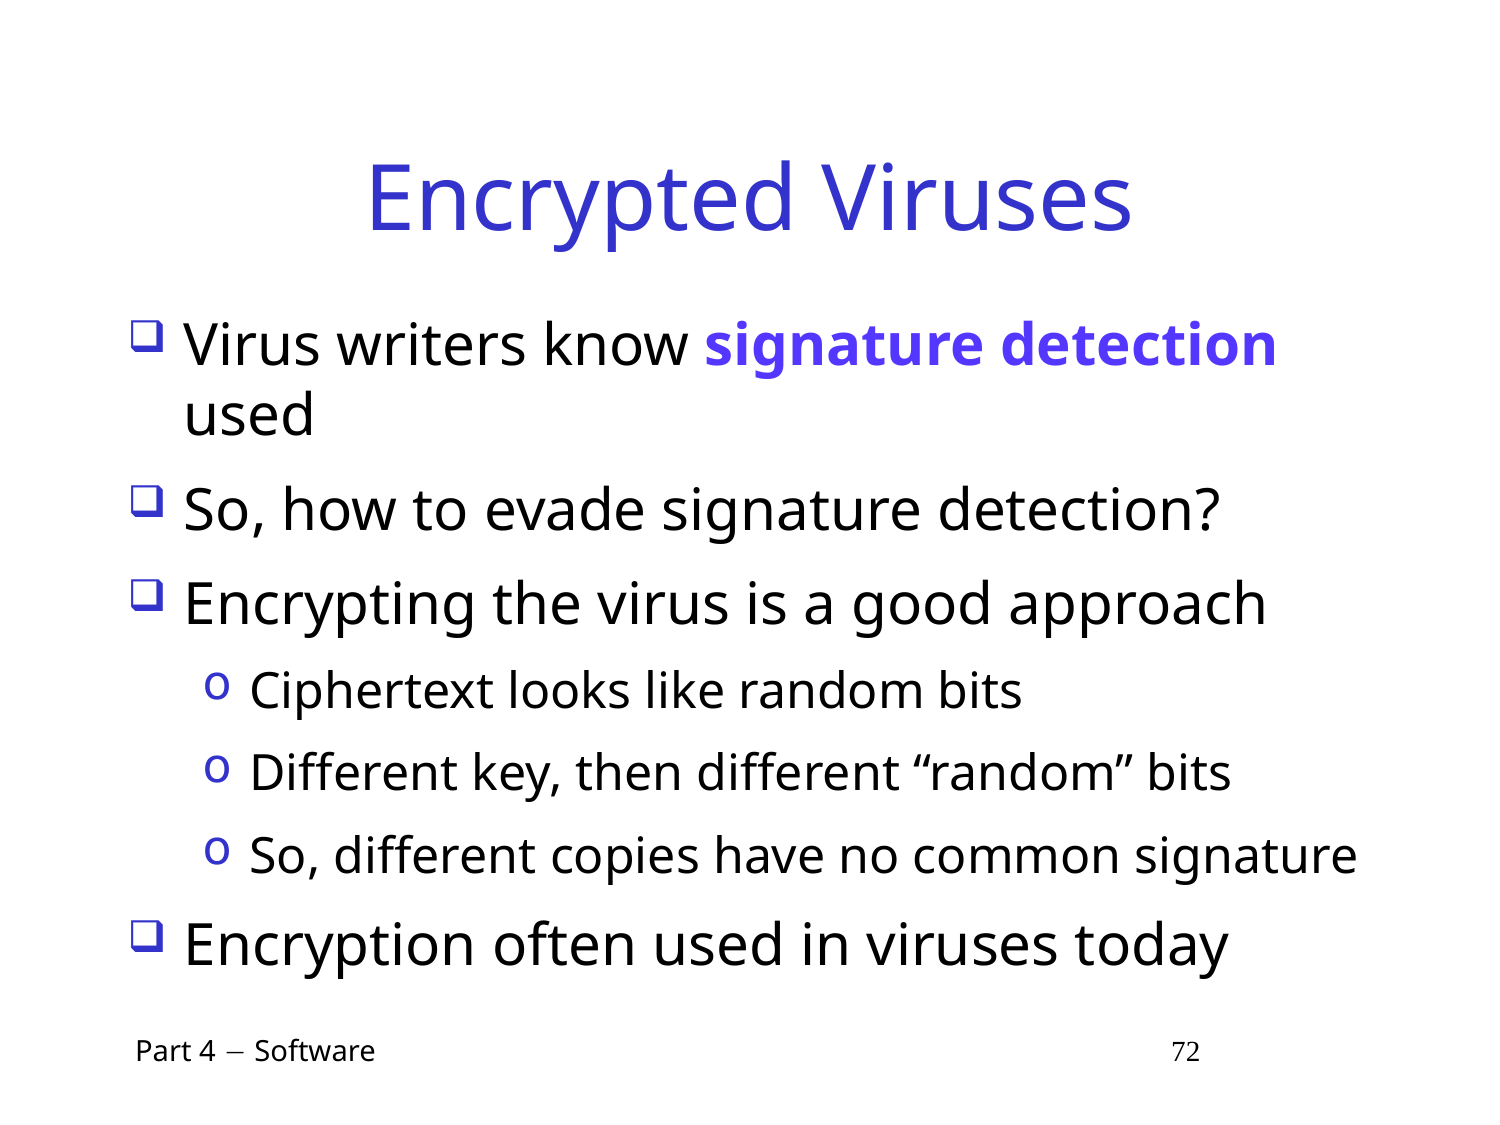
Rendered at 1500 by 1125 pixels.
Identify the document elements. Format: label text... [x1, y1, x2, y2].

list Virus writers know signature detection used So, how to evade signature detection? Encrypting the virus is a good approach Ciphertext looks like random bits Different key, then different “random” bits So, different copies have no common signature Encryption often used in viruses today [112, 299, 1426, 976]
title Encrypted Viruses [112, 99, 1388, 288]
footer Part 4  Software 72 [112, 1024, 1401, 1101]
